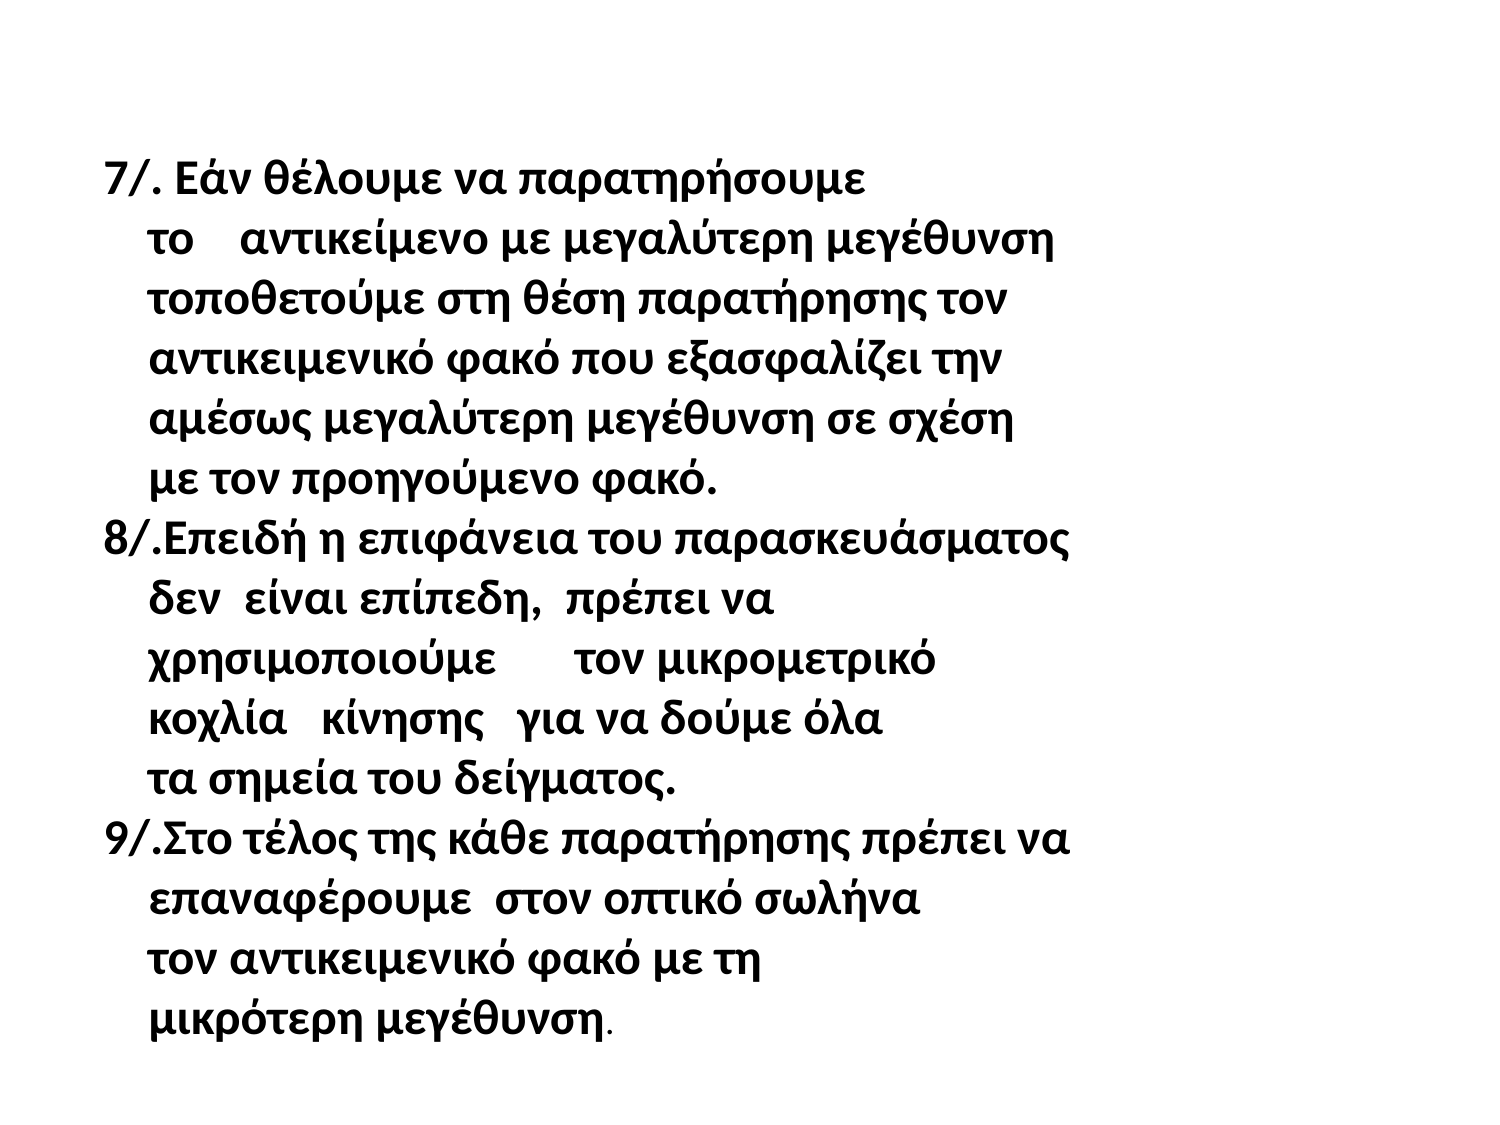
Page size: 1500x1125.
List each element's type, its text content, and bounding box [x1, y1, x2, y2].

text_box 7/. Εάν θέλουμε να παρατηρήσουμε το αντικείμενο με μεγαλύτερη μεγέθυνση τοποθετούμε στη θέση παρατήρησης τον αντικειμενικό φακό που εξασφαλίζει την αμέσως μεγαλύτερη μεγέθυνση σε σχέση με τον προηγούμενο φακό. 8/.Επειδή η επιφάνεια του παρασκευάσματος δεν είναι επίπεδη, πρέπει να χρησιμοποιούμε τον μικρομετρικό κοχλία κίνησης για να δούμε όλα τα σημεία του δείγματος. 9/.Στο τέλος της κάθε παρατήρησης πρέπει να επαναφέρουμε στον οπτικό σωλήνα τον αντικειμενικό φακό με τη μικρότερη μεγέθυνση. [88, 137, 1317, 1052]
